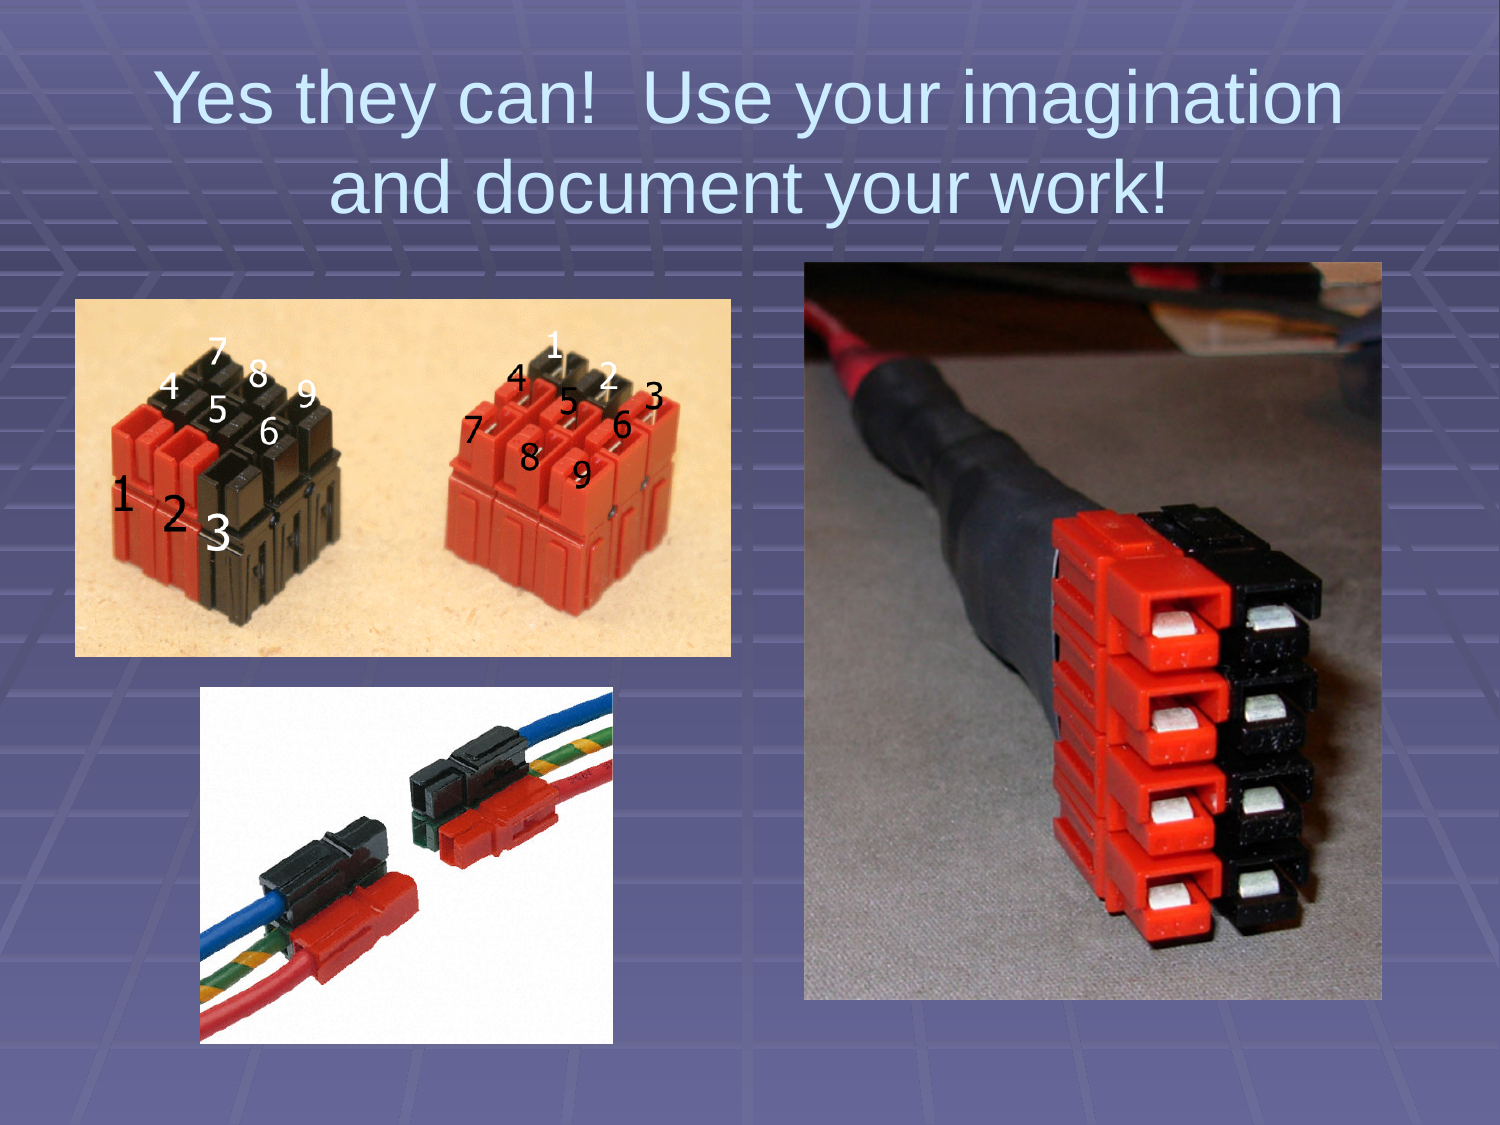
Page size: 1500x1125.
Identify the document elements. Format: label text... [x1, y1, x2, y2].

picture [199, 687, 613, 1045]
picture [803, 261, 1382, 1001]
title Yes they can! Use your imagination and document your work! [74, 44, 1425, 233]
picture [74, 299, 731, 657]
